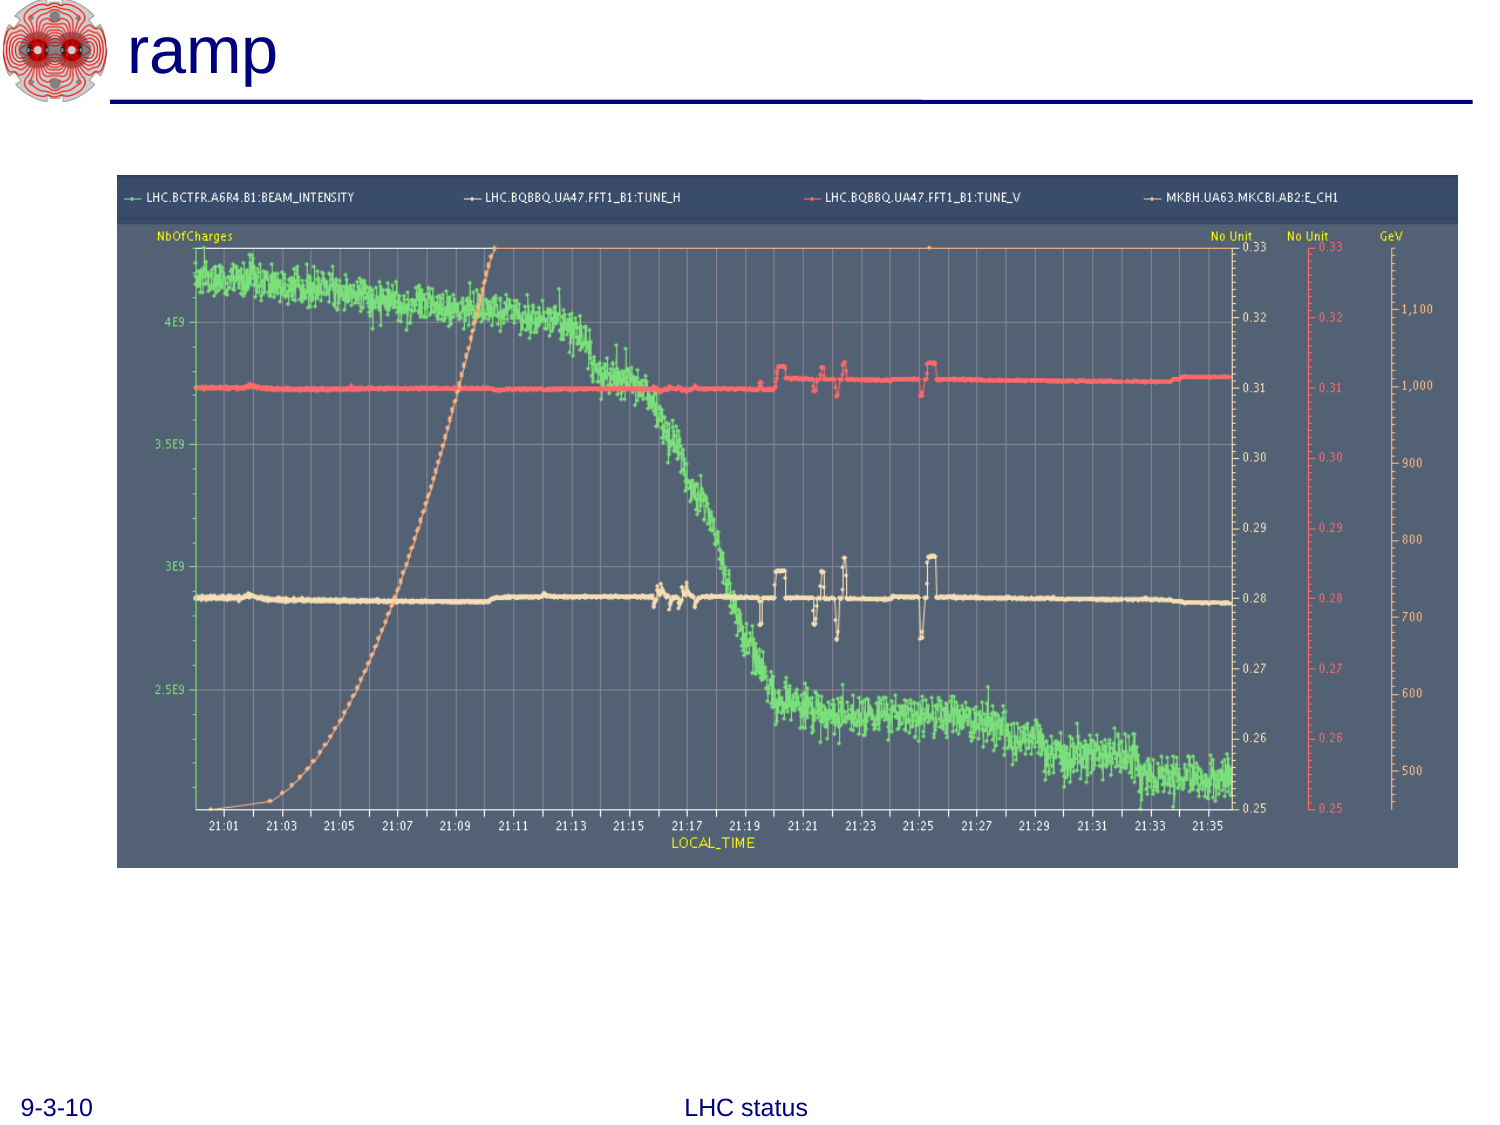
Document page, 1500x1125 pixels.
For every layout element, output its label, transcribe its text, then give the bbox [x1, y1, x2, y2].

footer LHC status [512, 1087, 988, 1125]
picture [0, 0, 108, 103]
title ramp [111, 3, 1463, 91]
picture [116, 175, 1458, 868]
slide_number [5, 1085, 356, 1125]
